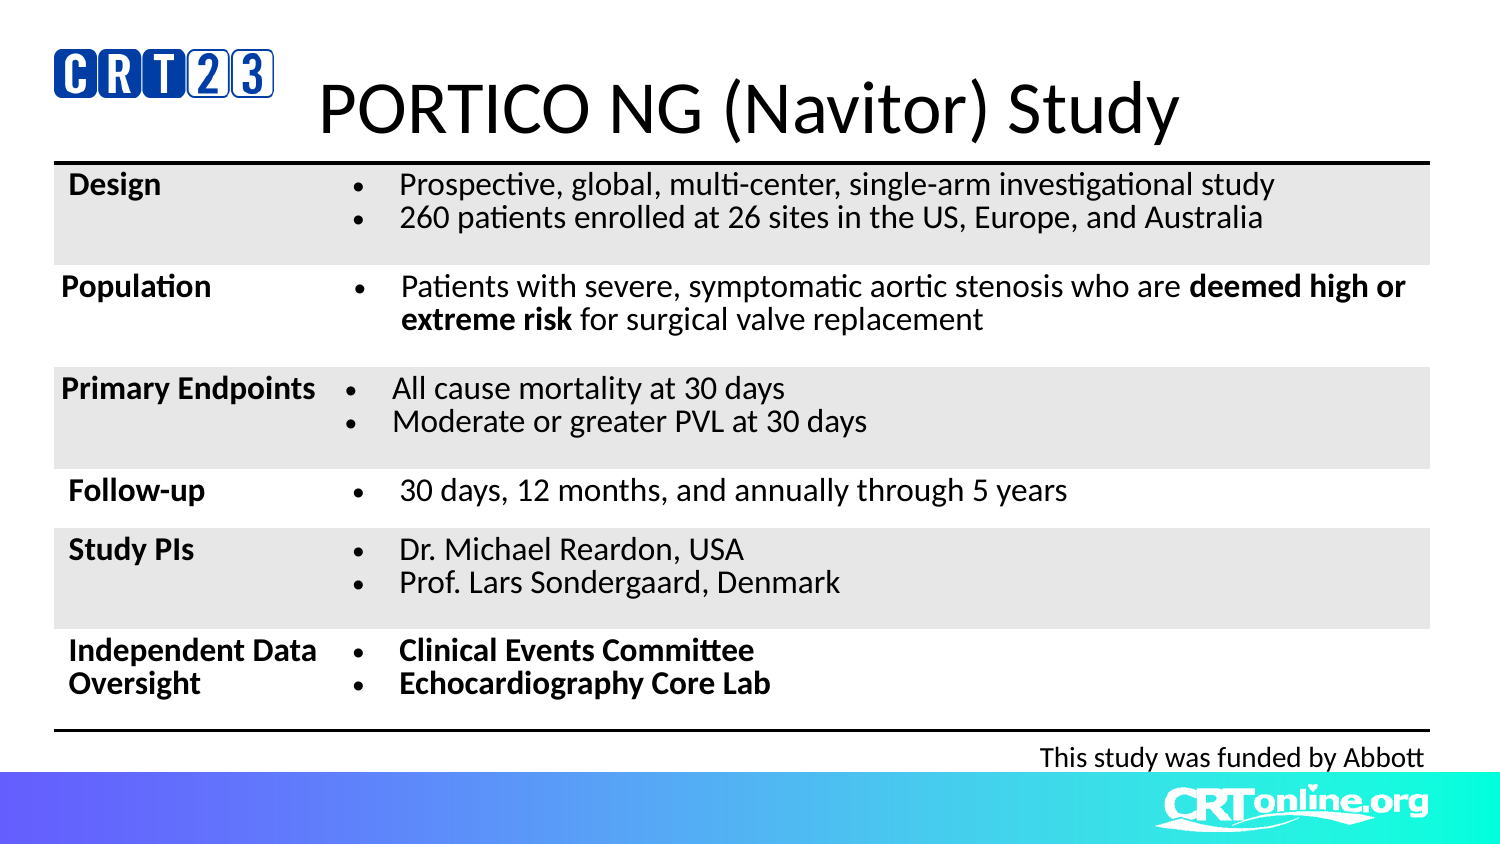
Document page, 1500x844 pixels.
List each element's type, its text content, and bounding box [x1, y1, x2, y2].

picture [0, 0, 1500, 844]
table_cell Clinical Events Committee Echocardiography Core Lab [338, 629, 1430, 729]
table_cell Study PIs [54, 528, 338, 629]
table_cell Independent Data Oversight [54, 629, 338, 729]
list This study was funded by Abbott [1022, 730, 1441, 800]
table_cell Dr. Michael Reardon, USA Prof. Lars Sondergaard, Denmark [338, 528, 1430, 629]
table_cell Primary Endpoints [54, 367, 338, 469]
table_header Prospective, global, multi-center, single-arm investigational study 260 patients enrolled at 26 sites in the US, Europe, and Australia [338, 165, 1430, 265]
table_cell Population [54, 265, 338, 367]
table_cell 30 days, 12 months, and annually through 5 years [338, 469, 1430, 528]
table_cell Patients with severe, symptomatic aortic stenosis who are deemed high or extreme risk for surgical valve replacement [338, 265, 1430, 367]
table_header Design [54, 165, 338, 265]
table_cell Follow-up [54, 469, 338, 528]
table_cell All cause mortality at 30 days Moderate or greater PVL at 30 days [338, 367, 1430, 469]
title PORTICO NG (Navitor) Study [75, 33, 1425, 161]
